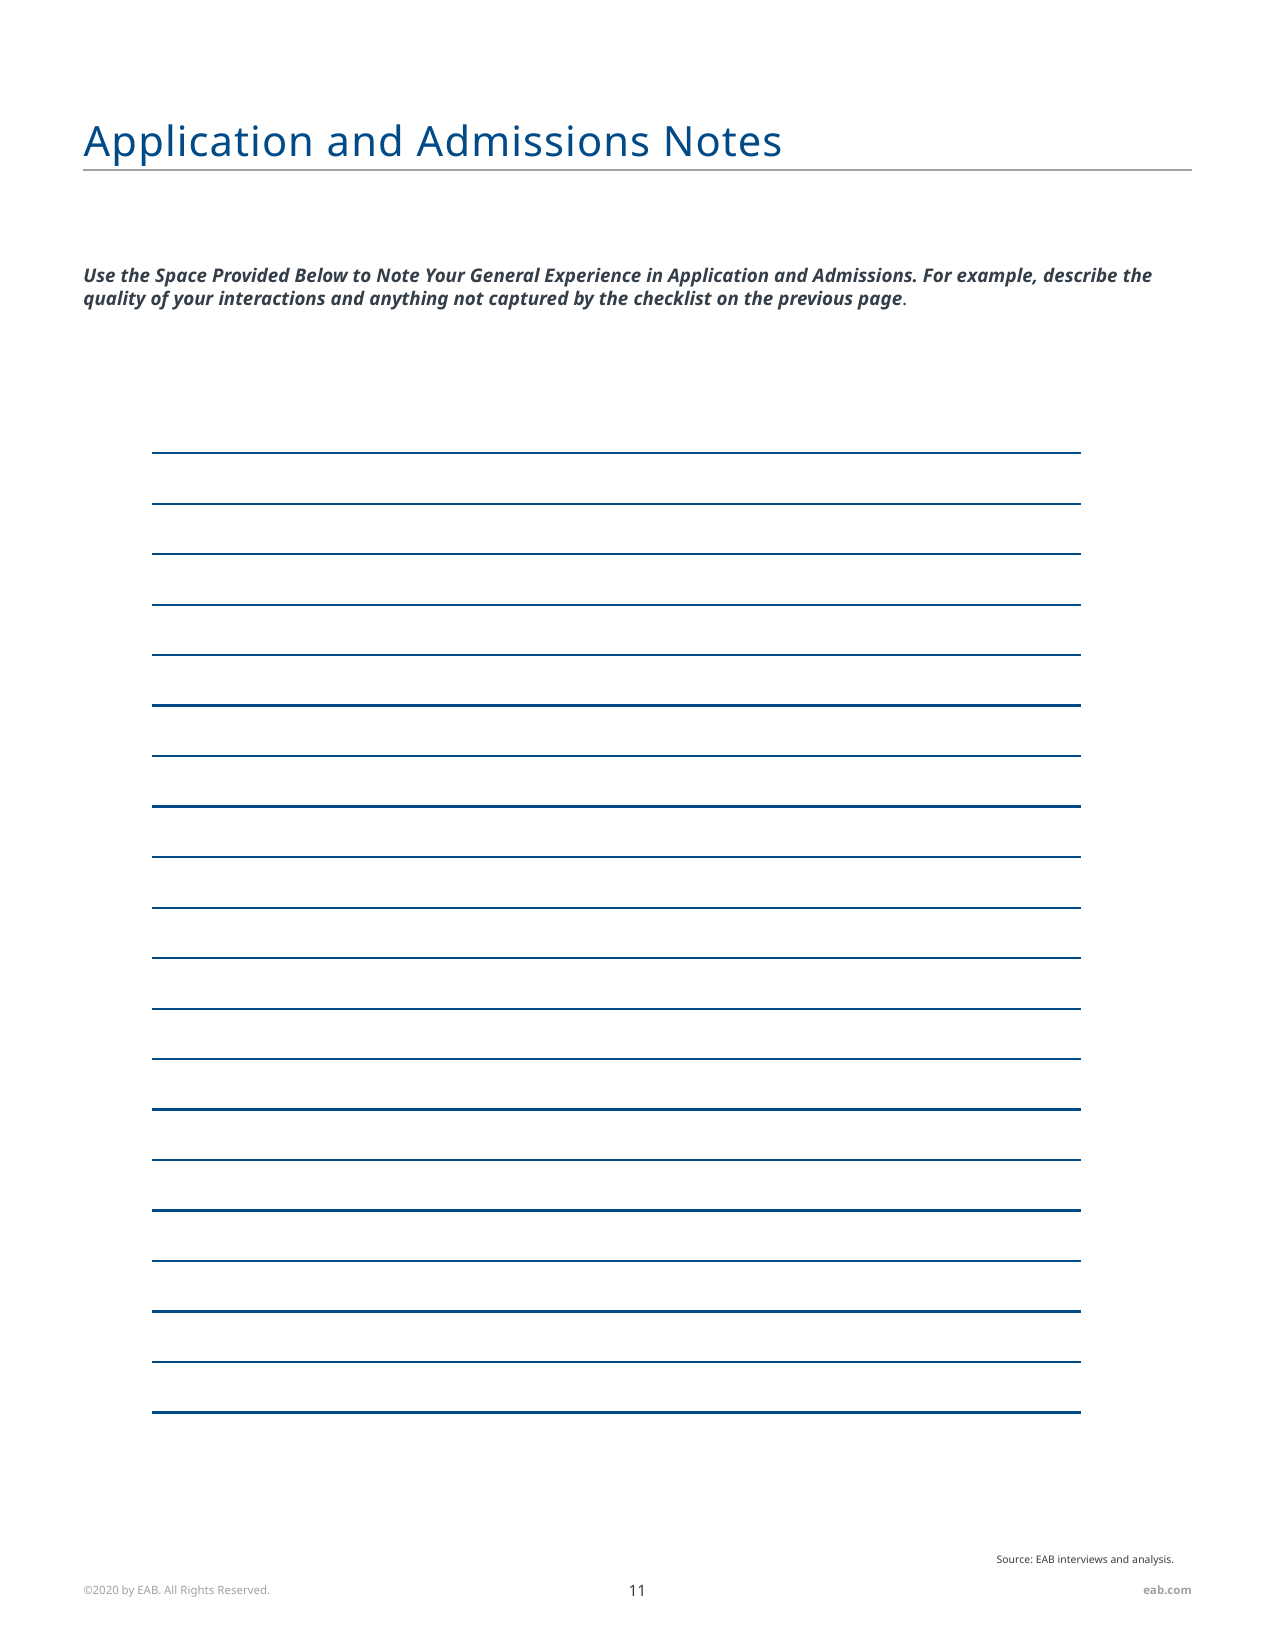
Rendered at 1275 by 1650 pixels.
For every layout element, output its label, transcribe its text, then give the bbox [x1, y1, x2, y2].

title Application and Admissions Notes [83, 114, 1192, 166]
text_box Use the Space Provided Below to Note Your General Experience in Application and Admissions. For example, describe the quality of your interactions and anything not captured by the checklist on the previous page. [83, 264, 1191, 310]
list Source: EAB interviews and analysis. [996, 1514, 1192, 1566]
